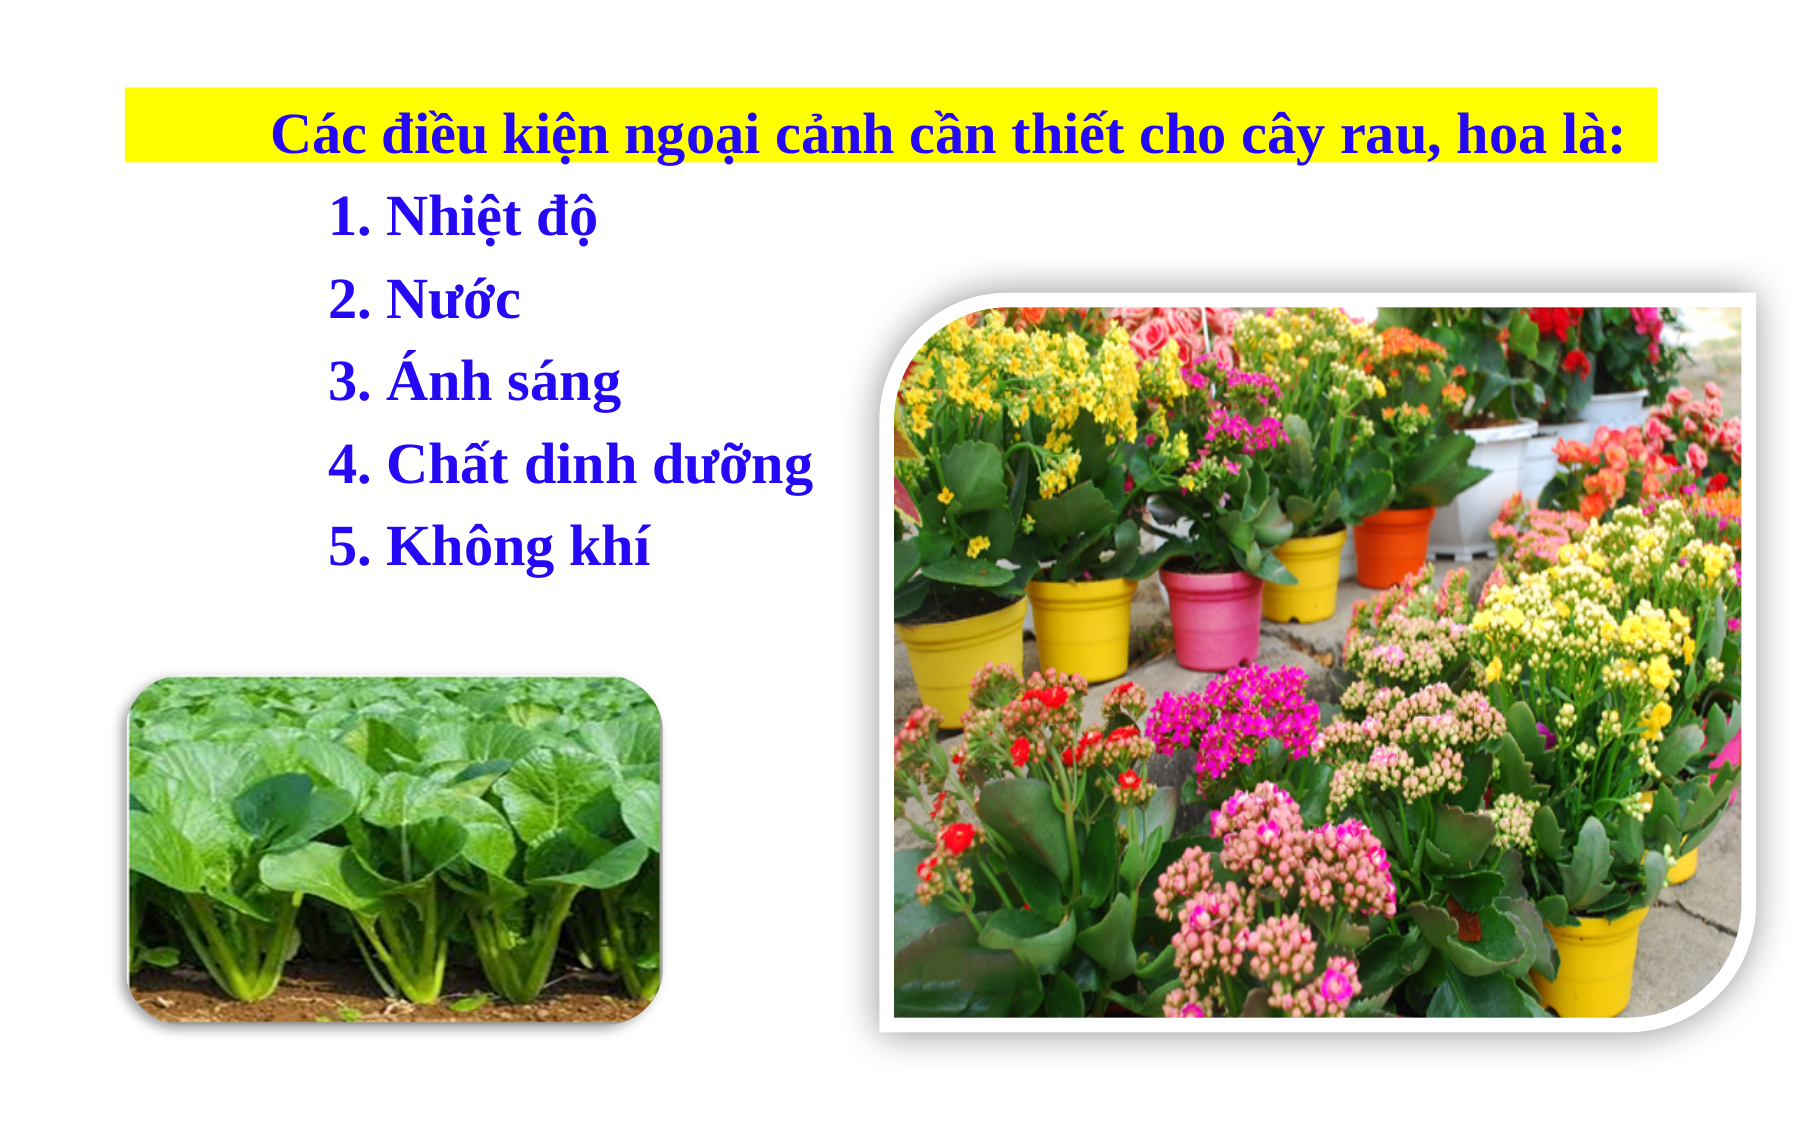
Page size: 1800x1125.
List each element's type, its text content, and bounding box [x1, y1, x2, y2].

picture [886, 299, 1749, 1026]
picture [124, 674, 664, 1026]
text_box Các điều kiện ngoại cảnh cần thiết cho cây rau, hoa là: 1. Nhiệt độ 2. Nước 3. Ánh sáng 4. Chất dinh dưỡng 5. Không khí [124, 87, 1658, 163]
